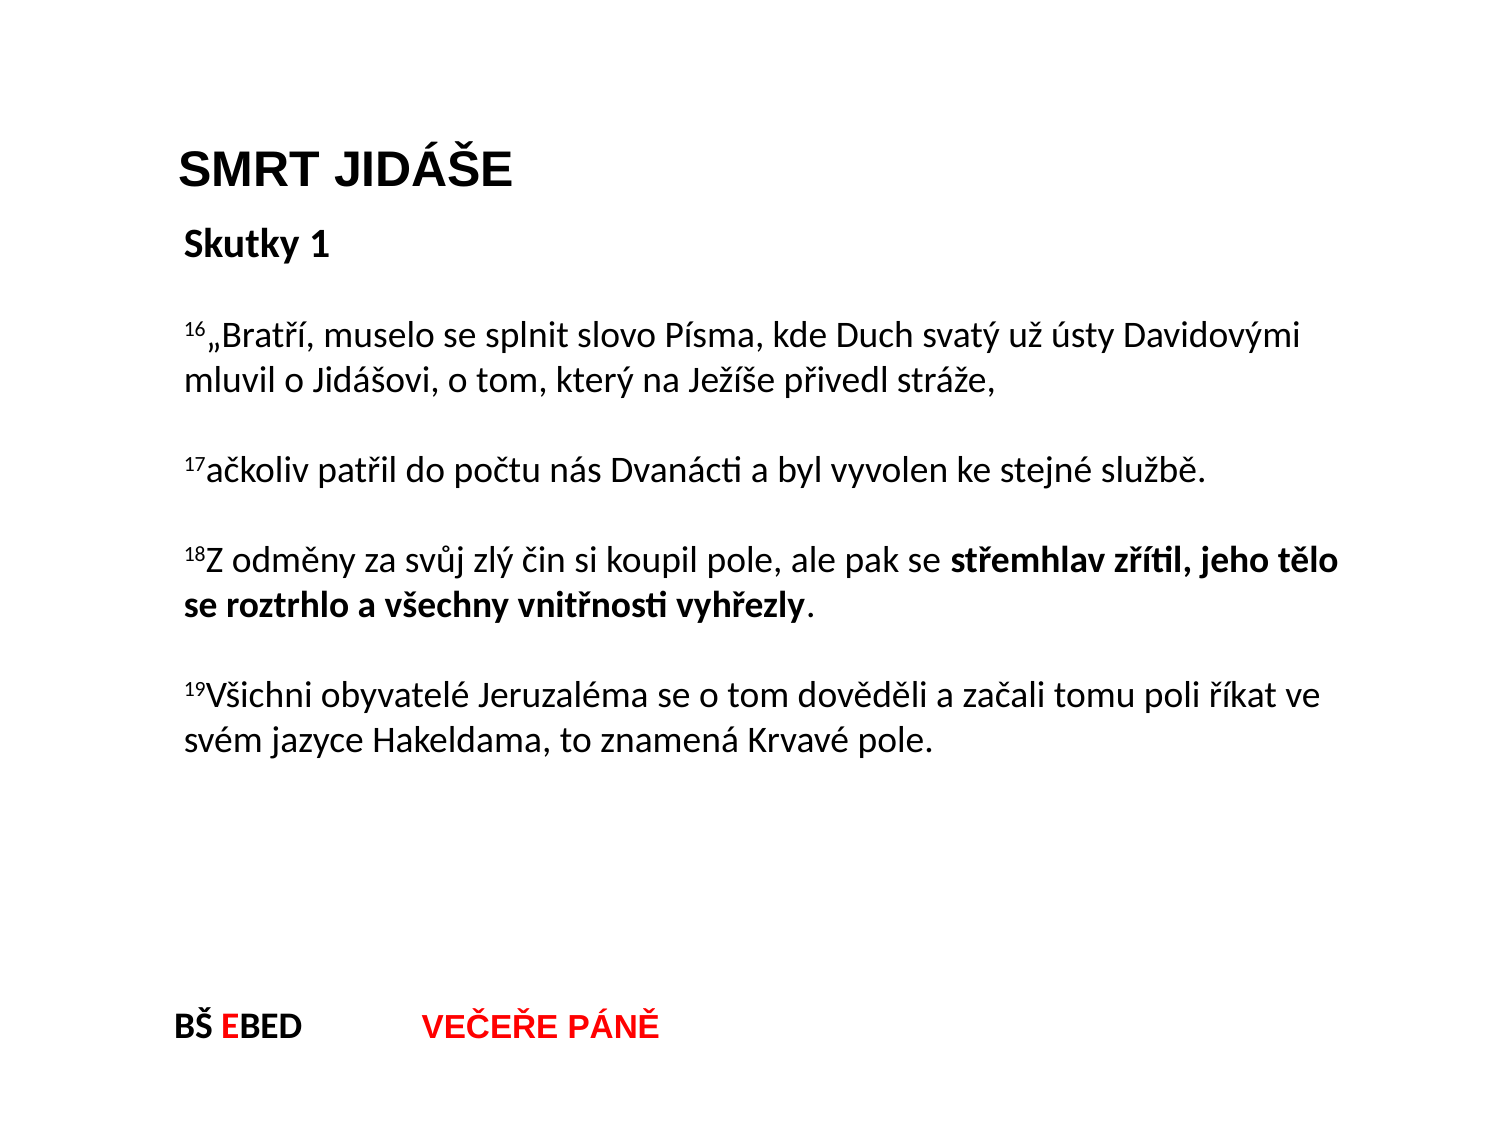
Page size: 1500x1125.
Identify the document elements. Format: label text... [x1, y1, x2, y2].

text_box SMRT JIDÁŠE [164, 128, 1430, 204]
text_box Skutky 1 16„Bratří, muselo se splnit slovo Písma, kde Duch svatý už ústy Davidovými mluvil o Jidášovi, o tom, který na Ježíše přivedl stráže, 17ačkoliv patřil do počtu nás Dvanácti a byl vyvolen ke stejné službě. 18Z odměny za svůj zlý čin si koupil pole, ale pak se střemhlav zřítil, jeho tělo se roztrhlo a všechny vnitřnosti vyhřezly. 19Všichni obyvatelé Jeruzaléma se o tom dověděli a začali tomu poli říkat ve svém jazyce Hakeldama, to znamená Krvavé pole. [169, 208, 1388, 768]
text_box BŠ EBED VEČEŘE PÁNĚ [159, 993, 1454, 1054]
